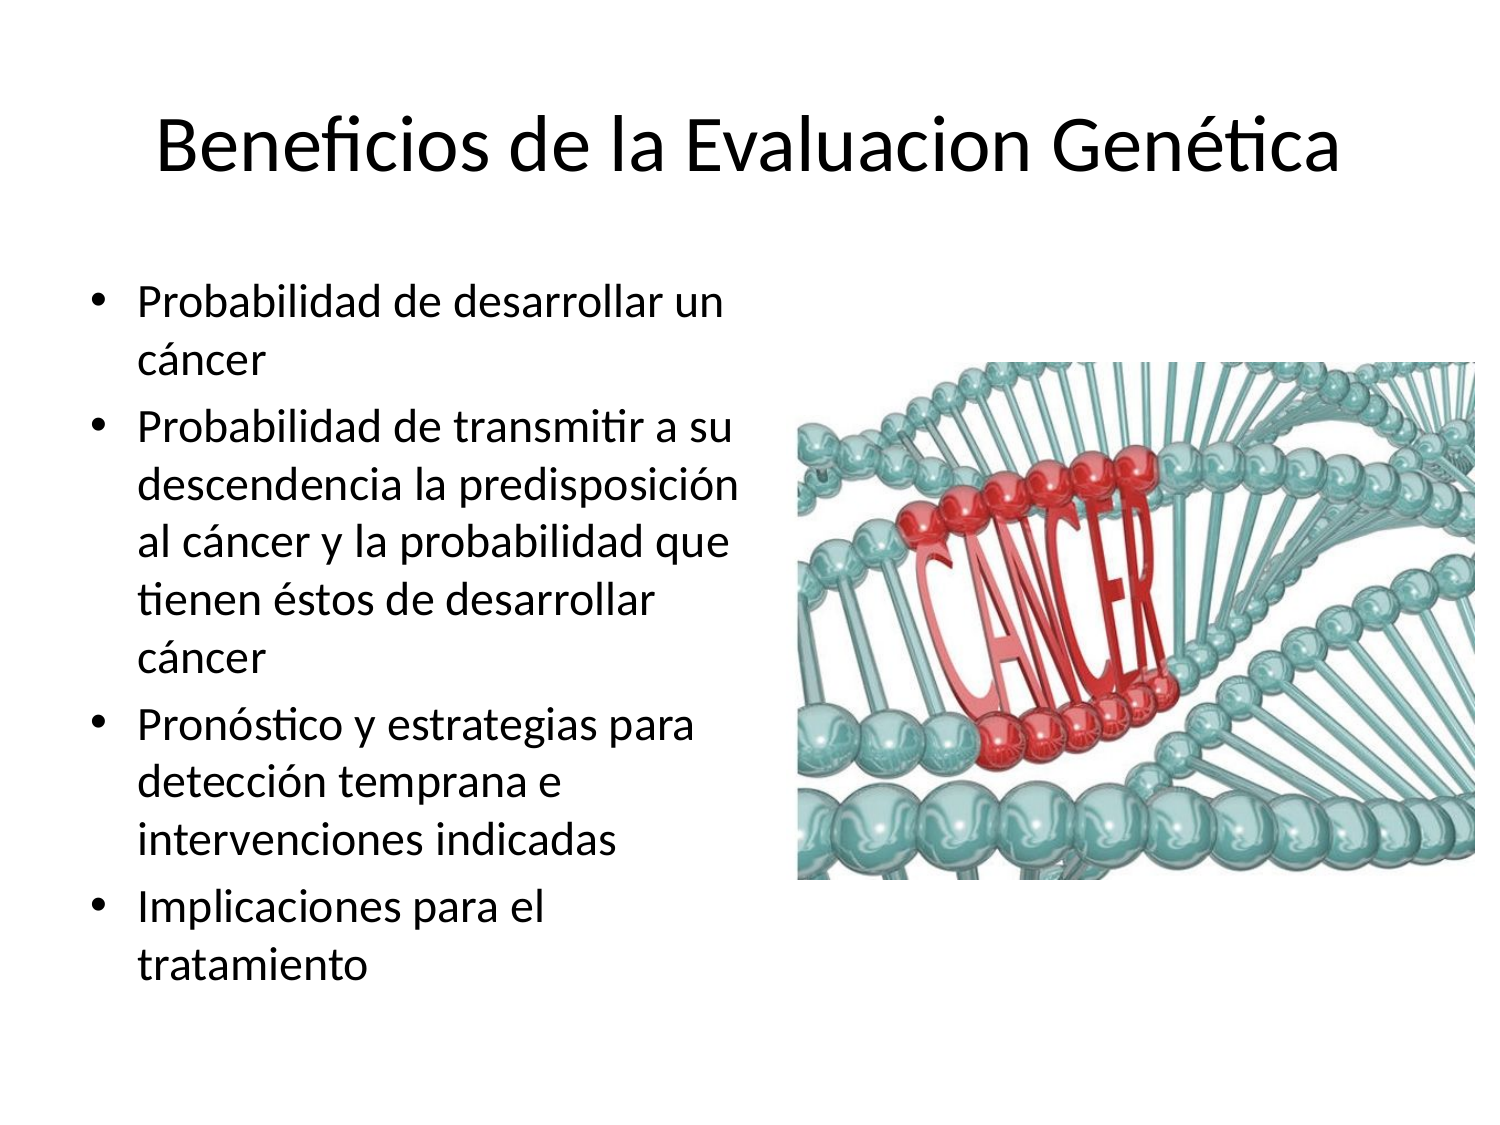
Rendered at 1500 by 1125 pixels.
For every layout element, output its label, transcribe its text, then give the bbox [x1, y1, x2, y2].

list Probabilidad de desarrollar un cáncer Probabilidad de transmitir a su descendencia la predisposición al cáncer y la probabilidad que tienen éstos de desarrollar cáncer Pronóstico y estrategias para detección temprana e intervenciones indicadas Implicaciones para el tratamiento [75, 262, 788, 1005]
title Beneficios de la Evaluacion Genética [75, 45, 1425, 233]
picture [785, 362, 1476, 880]
